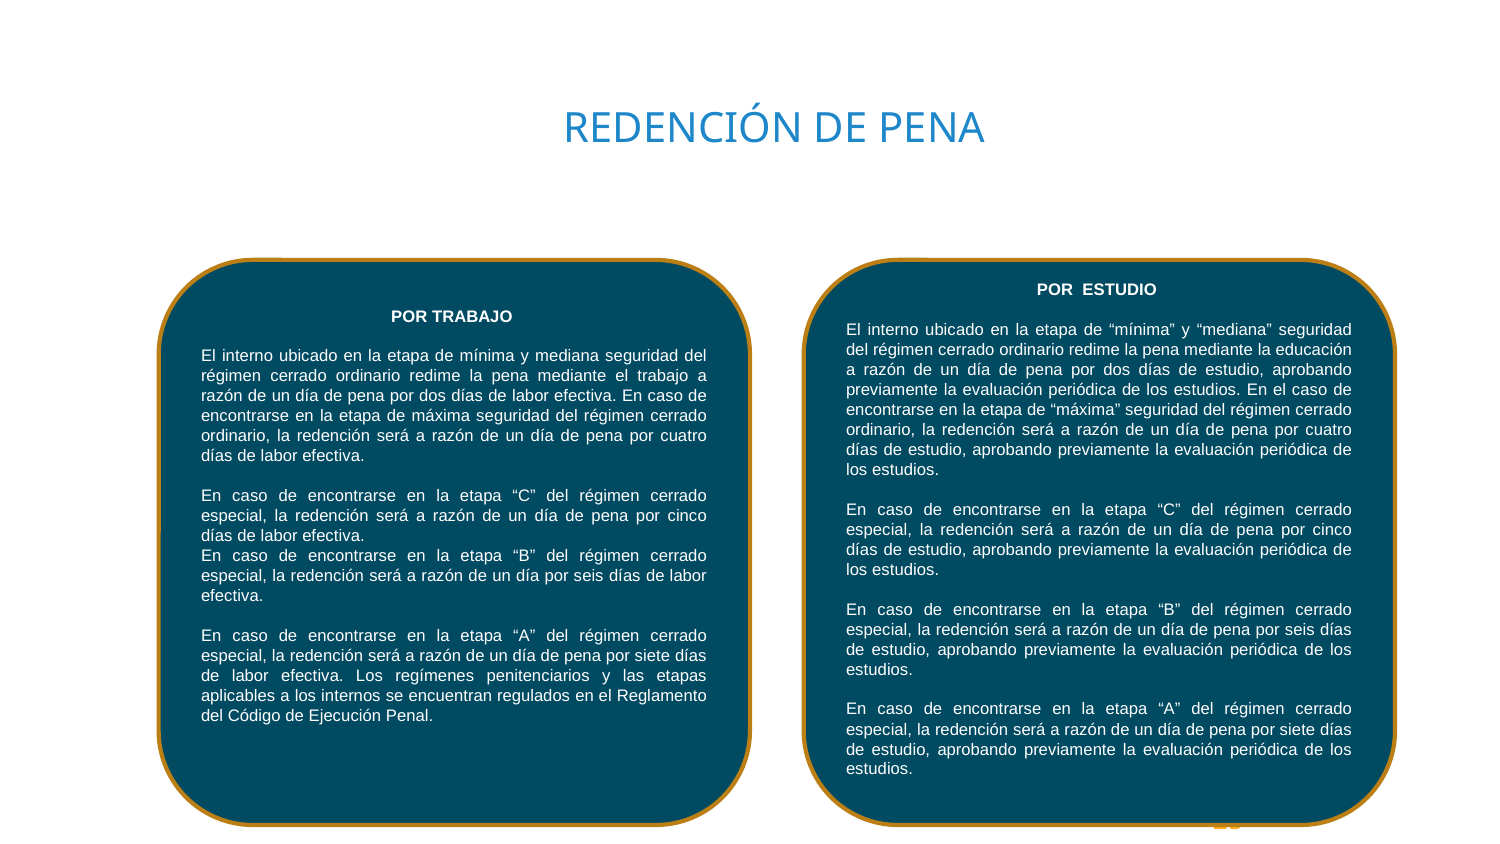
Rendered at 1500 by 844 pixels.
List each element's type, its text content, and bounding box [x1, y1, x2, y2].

slide_number 25 [1059, 798, 1397, 844]
text_box POR ESTUDIO El interno ubicado en la etapa de “mínima” y “mediana” seguridad del régimen cerrado ordinario redime la pena mediante la educación a razón de un día de pena por dos días de estudio, aprobando previamente la evaluación periódica de los estudios. En el caso de encontrarse en la etapa de “máxima” seguridad del régimen cerrado ordinario, la redención será a razón de un día de pena por cuatro días de estudio, aprobando previamente la evaluación periódica de los estudios. En caso de encontrarse en la etapa “C” del régimen cerrado especial, la redención será a razón de un día de pena por cinco días de estudio, aprobando previamente la evaluación periódica de los estudios. En caso de encontrarse en la etapa “B” del régimen cerrado especial, la redención será a razón de un día de pena por seis días de estudio, aprobando previamente la evaluación periódica de los estudios. En caso de encontrarse en la etapa “A” del régimen cerrado especial, la redención será a razón de un día de pena por siete días de estudio, aprobando previamente la evaluación periódica de los estudios. [801, 257, 1398, 828]
text_box POR TRABAJO El interno ubicado en la etapa de mínima y mediana seguridad del régimen cerrado ordinario redime la pena mediante el trabajo a razón de un día de pena por dos días de labor efectiva. En caso de encontrarse en la etapa de máxima seguridad del régimen cerrado ordinario, la redención será a razón de un día de pena por cuatro días de labor efectiva. En caso de encontrarse en la etapa “C” del régimen cerrado especial, la redención será a razón de un día de pena por cinco días de labor efectiva. En caso de encontrarse en la etapa “B” del régimen cerrado especial, la redención será a razón de un día por seis días de labor efectiva. En caso de encontrarse en la etapa “A” del régimen cerrado especial, la redención será a razón de un día de pena por siete días de labor efectiva. Los regímenes penitenciarios y las etapas aplicables a los internos se encuentran regulados en el Reglamento del Código de Ejecución Penal. [156, 257, 753, 828]
title REDENCIÓN DE PENA [563, 75, 1500, 183]
